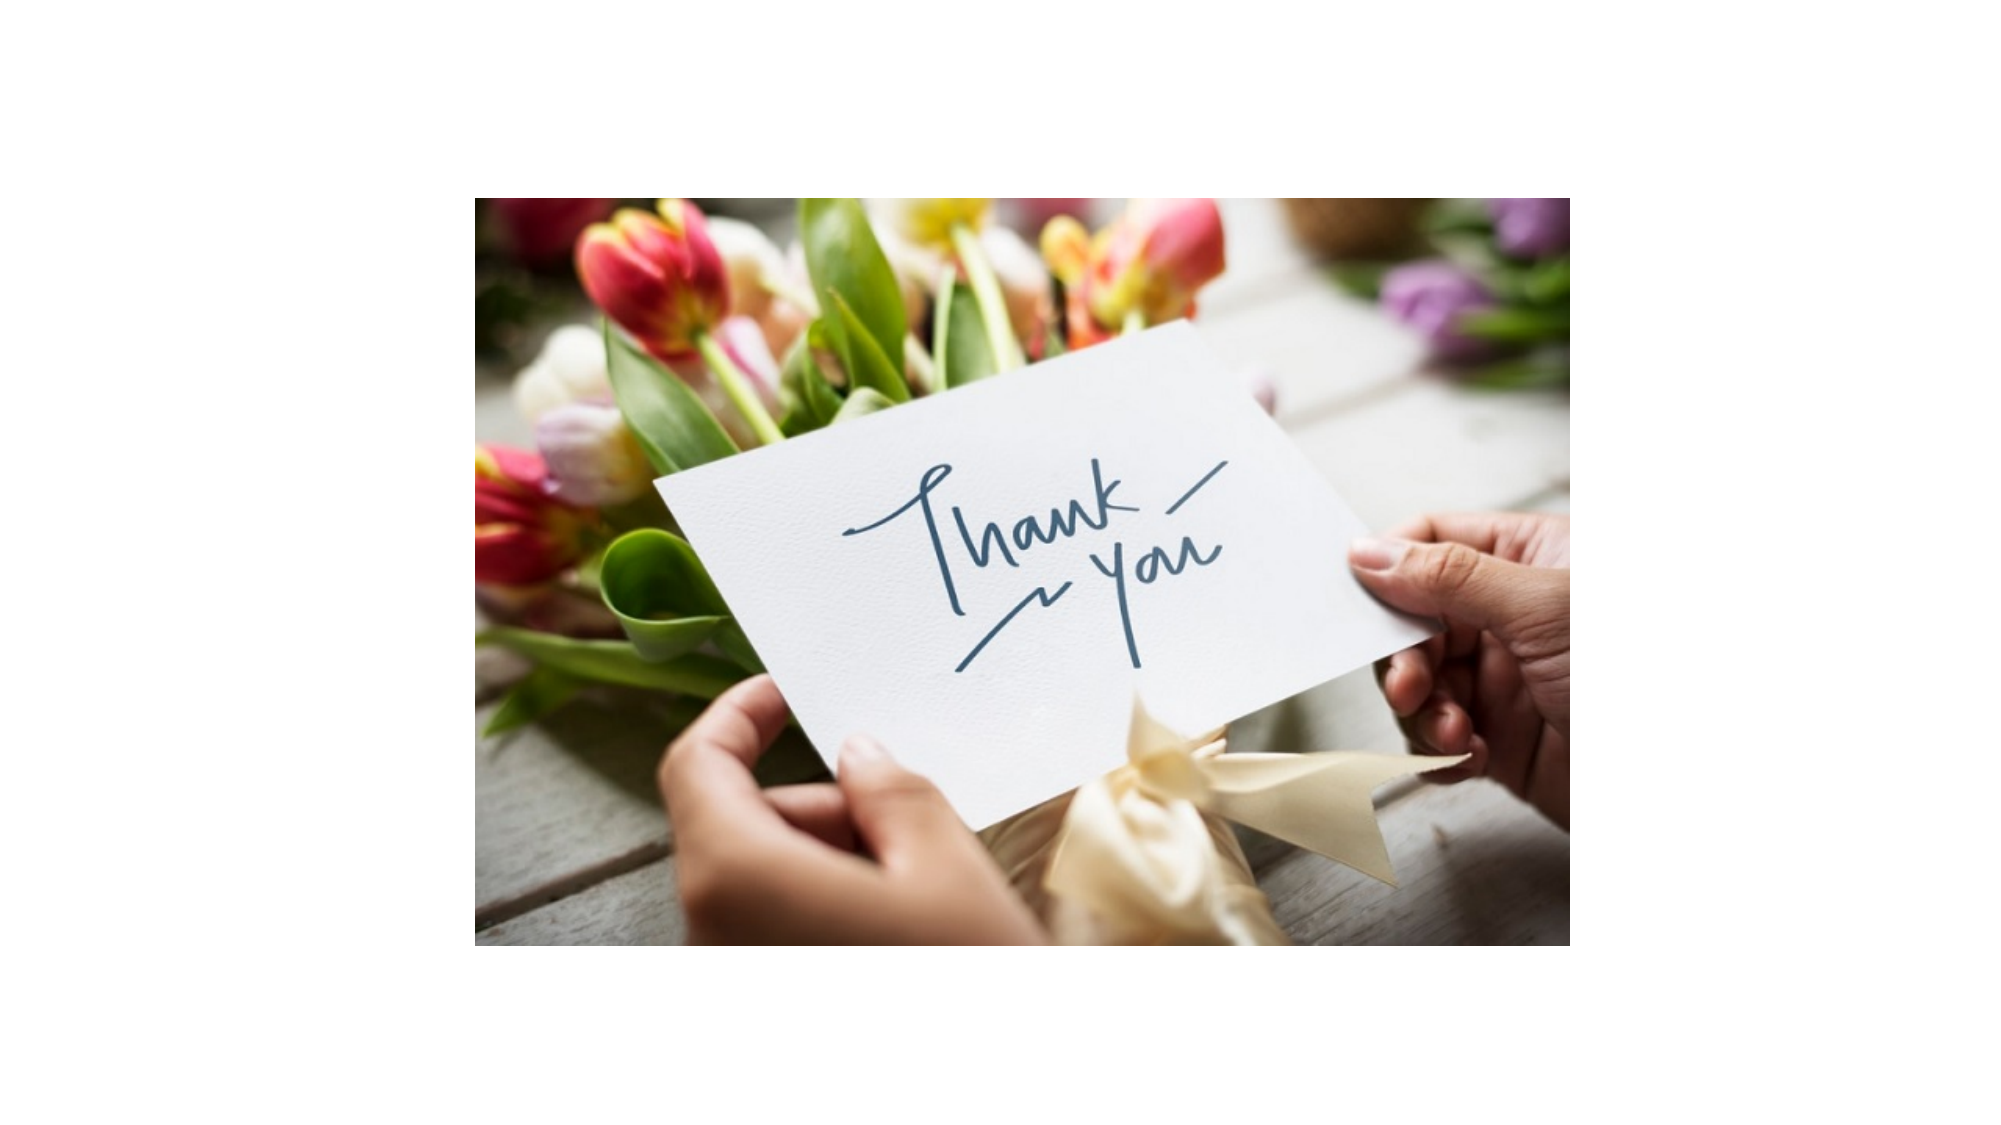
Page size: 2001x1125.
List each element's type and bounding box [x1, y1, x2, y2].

picture [475, 198, 1570, 946]
